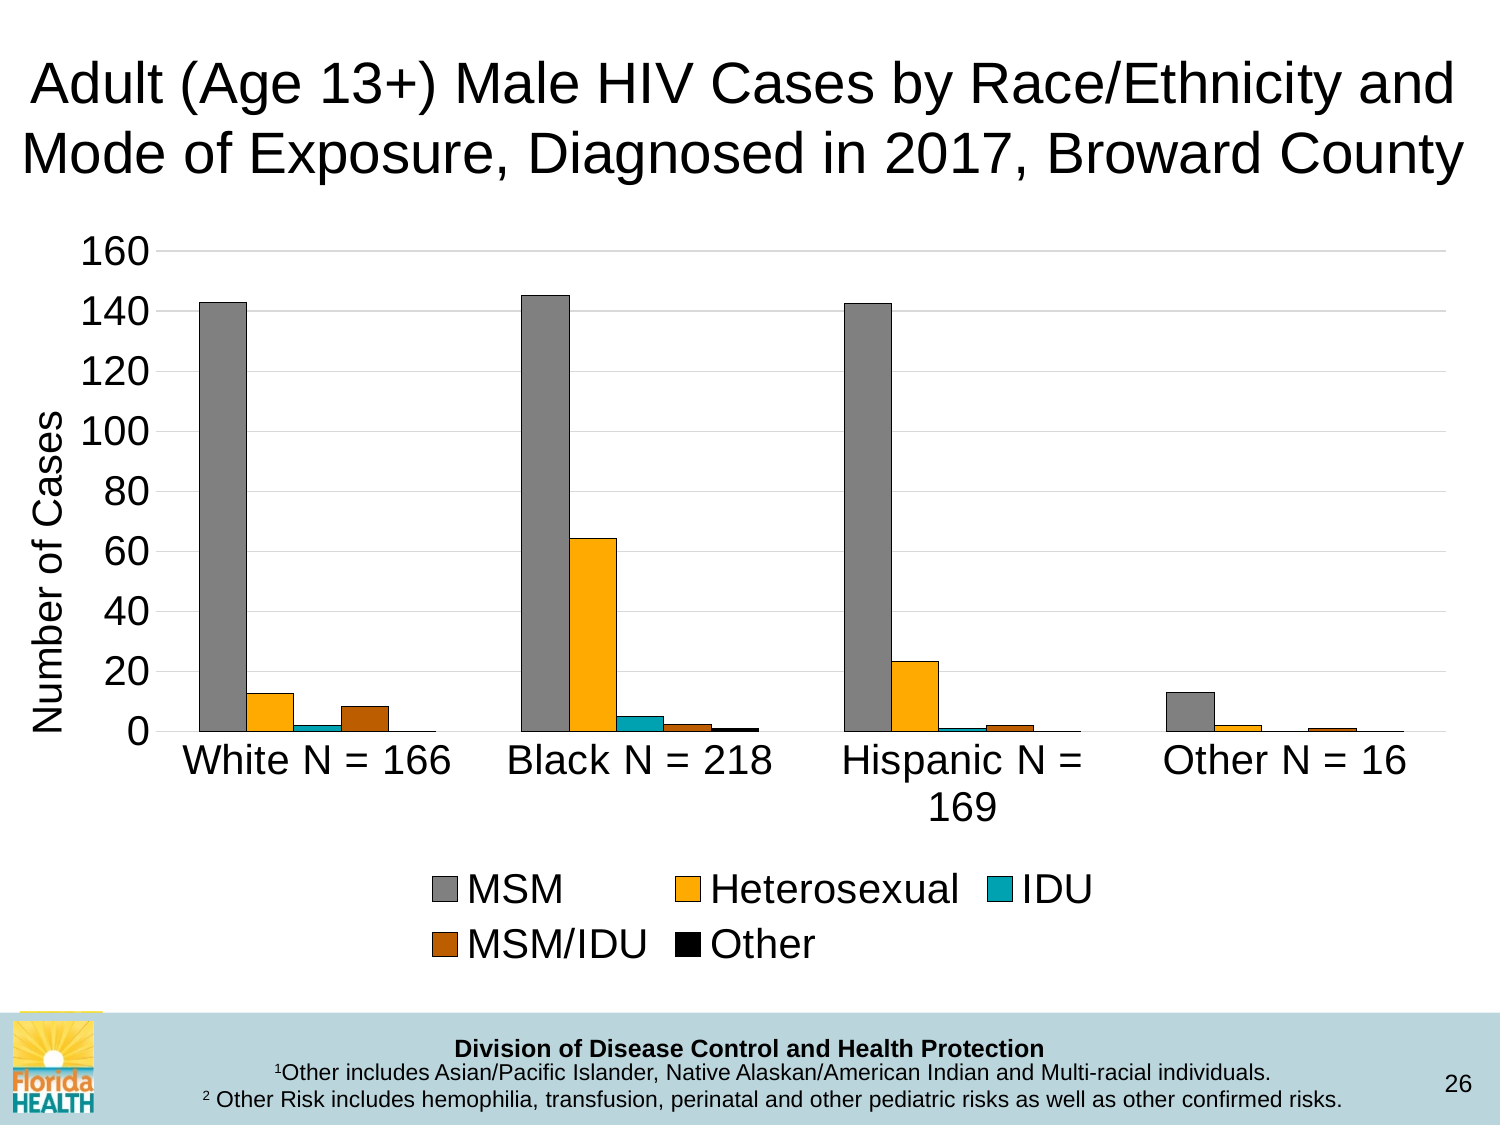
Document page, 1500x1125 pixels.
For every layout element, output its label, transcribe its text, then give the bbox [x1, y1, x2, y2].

text_box Adult (Age 13+) Male HIV Cases by Race/Ethnicity and Mode of Exposure, Diagnosed in 2017, Broward County [0, 37, 1494, 192]
picture [13, 1021, 94, 1113]
text_box 1Other includes Asian/Pacific Islander, Native Alaskan/American Indian and Multi-racial individuals. 2 Other Risk includes hemophilia, transfusion, perinatal and other pediatric risks as well as other confirmed risks. [176, 1050, 1377, 1125]
chart [51, 212, 1476, 977]
picture [12, 1004, 109, 1012]
text_box Number of Cases [12, 212, 49, 751]
